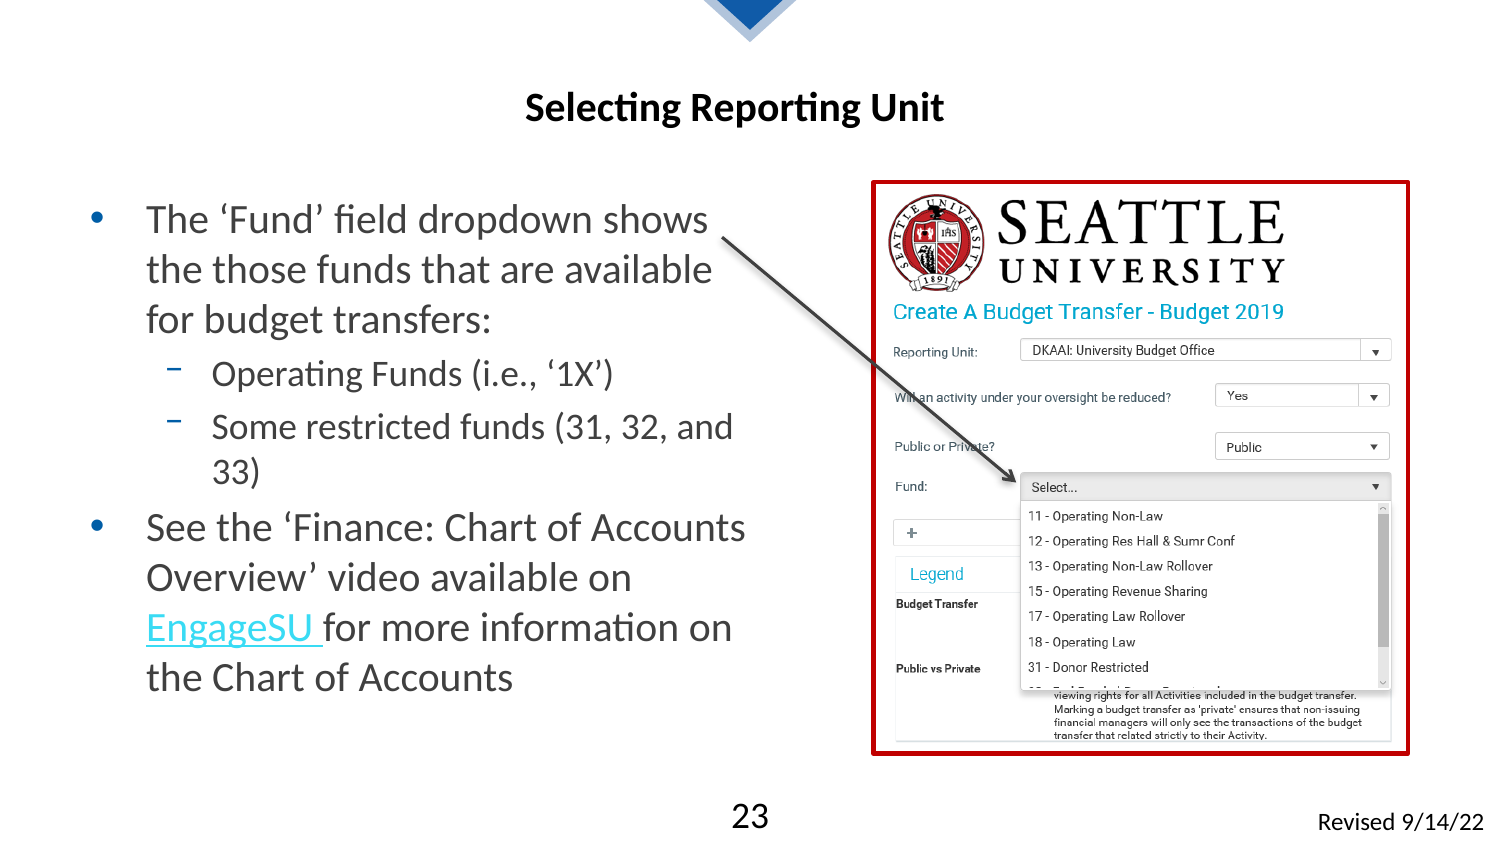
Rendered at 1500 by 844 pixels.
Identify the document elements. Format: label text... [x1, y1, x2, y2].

text_box Revised 9/14/22 [1298, 798, 1500, 844]
title Selecting Reporting Unit [75, 71, 1425, 135]
picture [875, 184, 1406, 752]
list The ‘Fund’ field dropdown shows the those funds that are available for budget transfers: Operating Funds (i.e., ‘1X’) Some restricted funds (31, 32, and 33) See the ‘Finance: Chart of Accounts Overview’ video available on EngageSU for more information on the Chart of Accounts [75, 184, 768, 760]
text_box 23 [0, 784, 1500, 844]
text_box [721, 236, 1017, 483]
